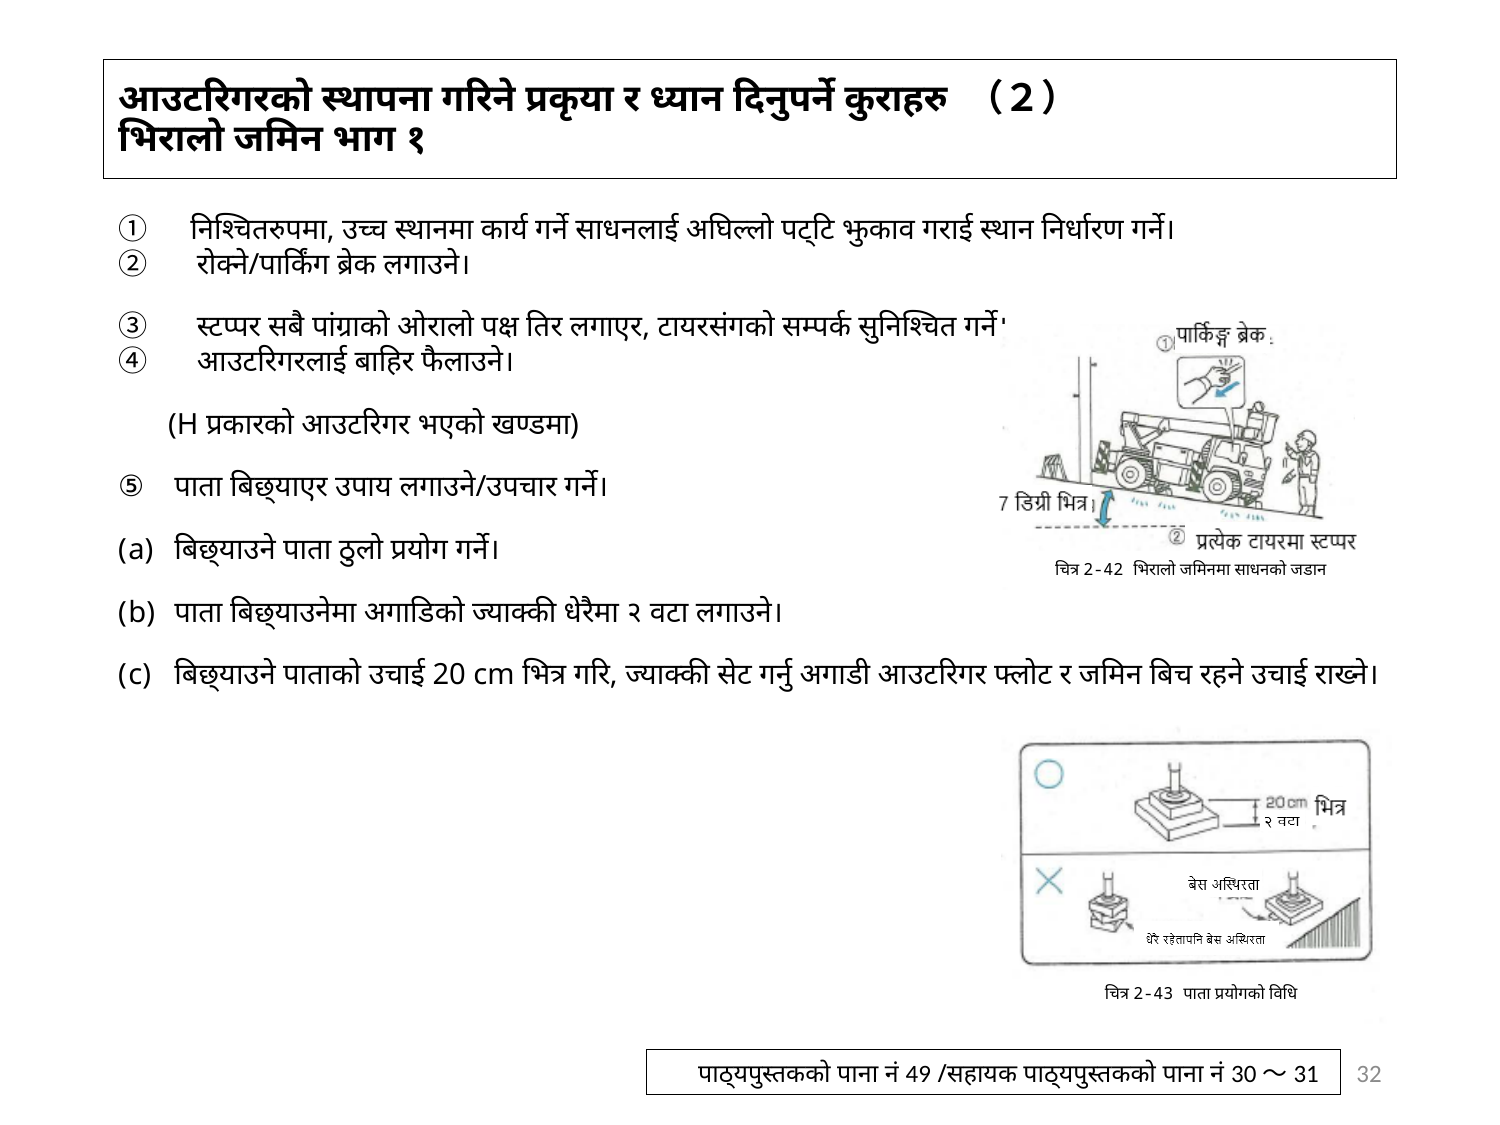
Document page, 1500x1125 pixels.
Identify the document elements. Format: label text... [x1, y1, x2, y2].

slide_number 32 [1059, 1042, 1397, 1103]
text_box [1001, 724, 1392, 1027]
text_box पाठ्यपुस्तकको पाना नं 49 /सहायक पाठ्यपुस्तकको पाना नं 30～31 [646, 1049, 1059, 1095]
text_box ① निश्चितरुपमा, उच्च स्थानमा कार्य गर्ने साधनलाई अघिल्लो पट्टि झुकाव गराई स्थान निर्धारण गर्ने। ② रोक्ने/पार्किंग ब्रेक लगाउने। ③ स्टप्पर सबै पांग्राको ओरालो पक्ष तिर लगाएर, टायरसंगको सम्पर्क सुनिश्चित गर्ने। ④ आउटरिगरलाई बाहिर फैलाउने। (H प्रकारको आउटरिगर भएको खण्डमा) पाता बिछ्याएर उपाय लगाउने/उपचार गर्ने। बिछ्याउने पाता ठुलो प्रयोग गर्ने। पाता बिछ्याउनेमा अगाडिको ज्याक्की धेरैमा २ वटा लगाउने। बिछ्याउने पाताको उचाई 20 cm भित्र गरि, ज्याक्की सेट गर्नु अगाडी आउटरिगर फ्लोट र जमिन बिच रहने उचाई राख्ने। [103, 202, 1397, 861]
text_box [993, 319, 1379, 603]
title आउटरिगरको स्थापना गरिने प्रकृया र ध्यान दिनुपर्ने कुराहरु （２） भिरालो जमिन भाग १ [103, 59, 1397, 179]
